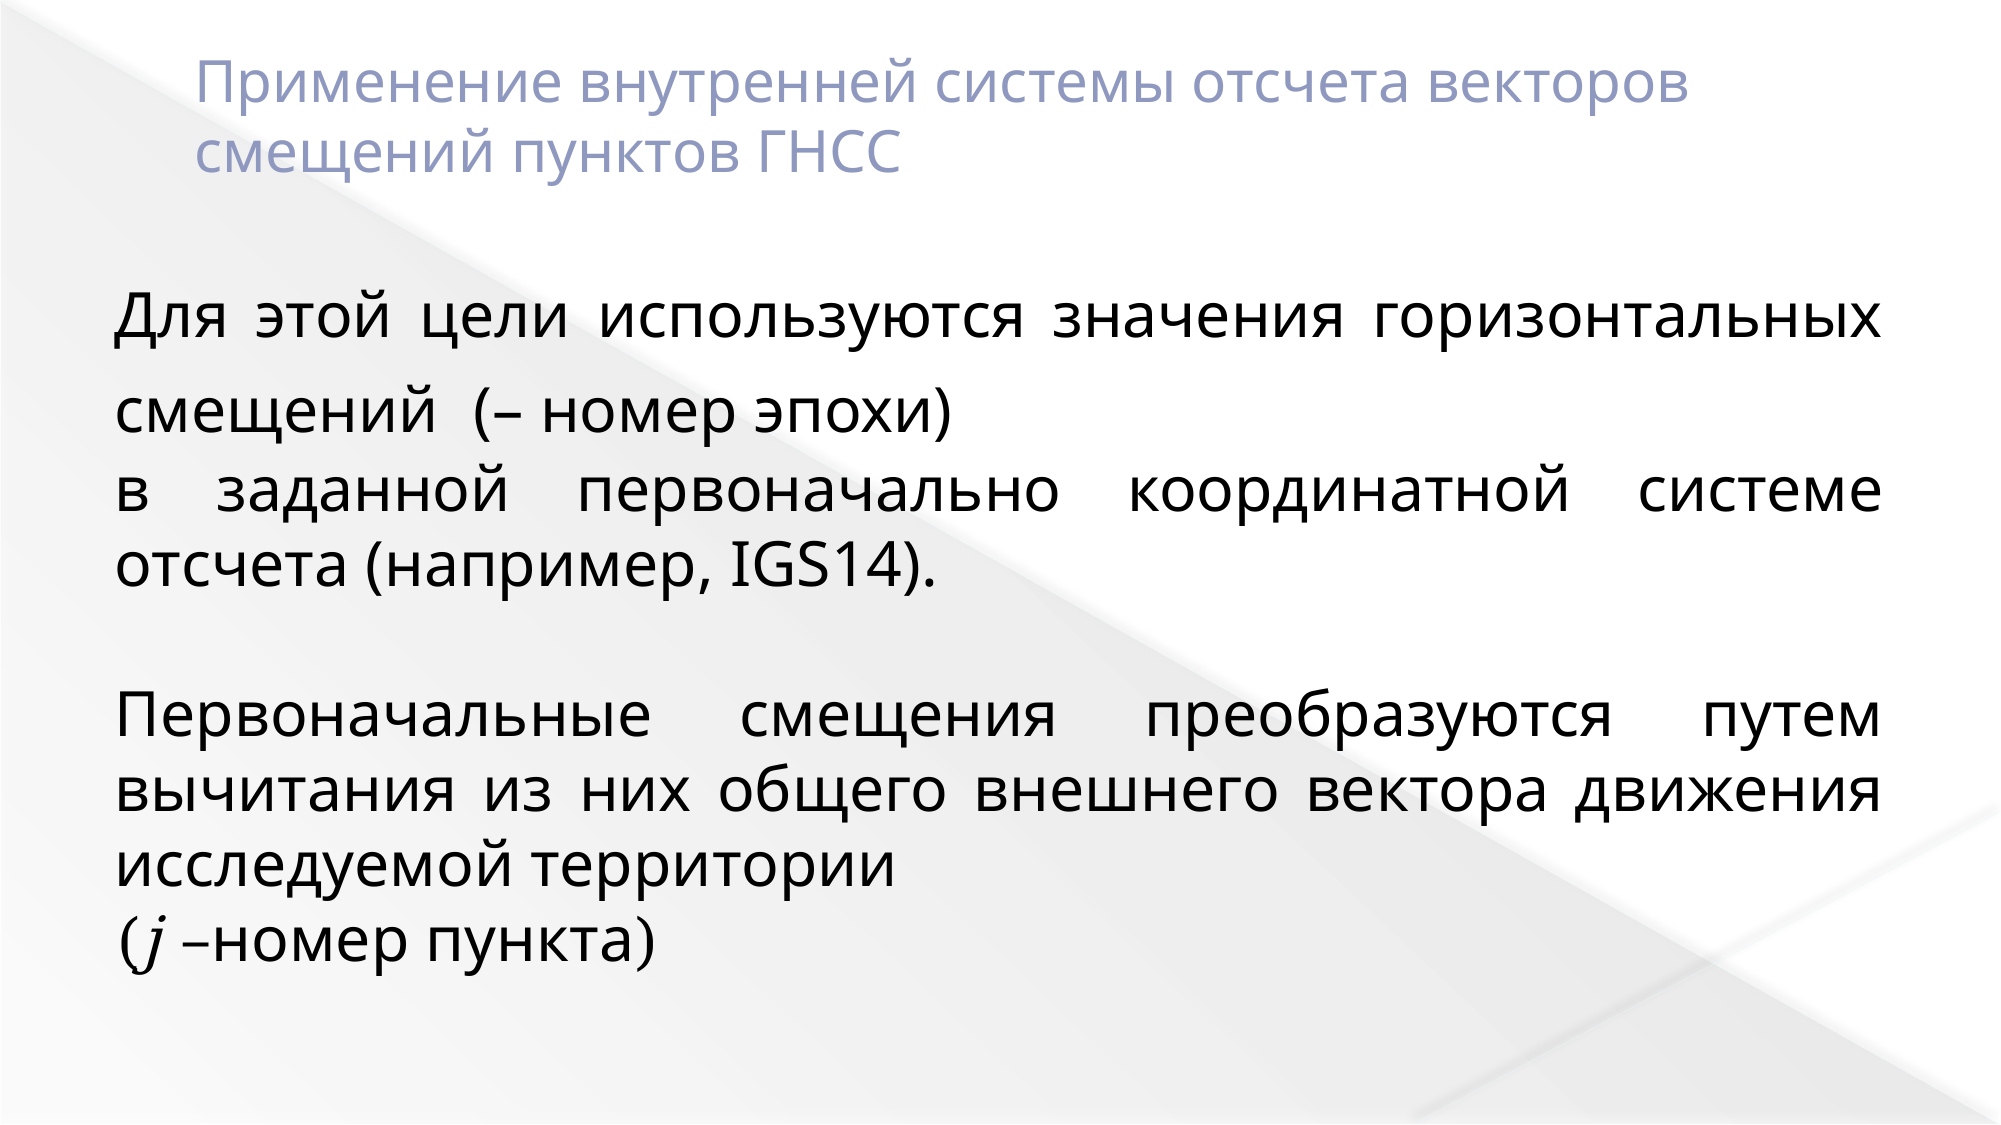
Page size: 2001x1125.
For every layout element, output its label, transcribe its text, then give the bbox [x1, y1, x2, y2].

title Применение внутренней системы отсчета векторов смещений пунктов ГНСС [99, 43, 1900, 185]
